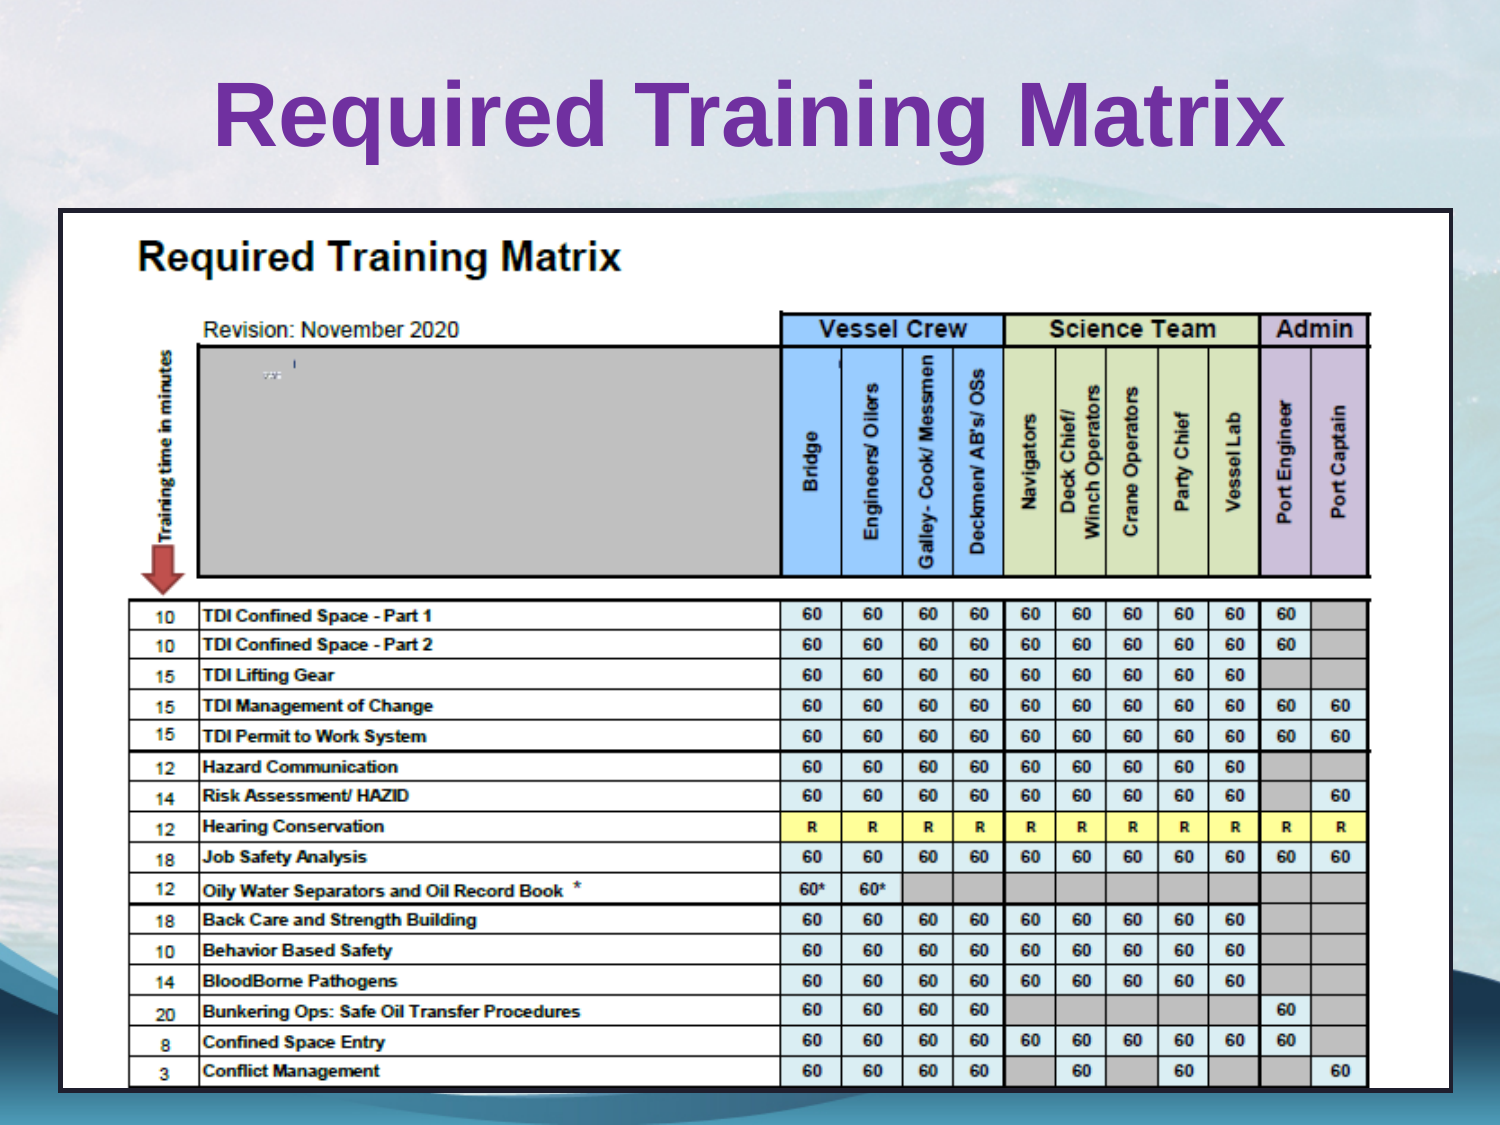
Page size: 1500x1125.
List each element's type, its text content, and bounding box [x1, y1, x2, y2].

picture [0, 0, 1500, 1125]
title Required Training Matrix [75, 45, 1425, 175]
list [62, 212, 1449, 1089]
